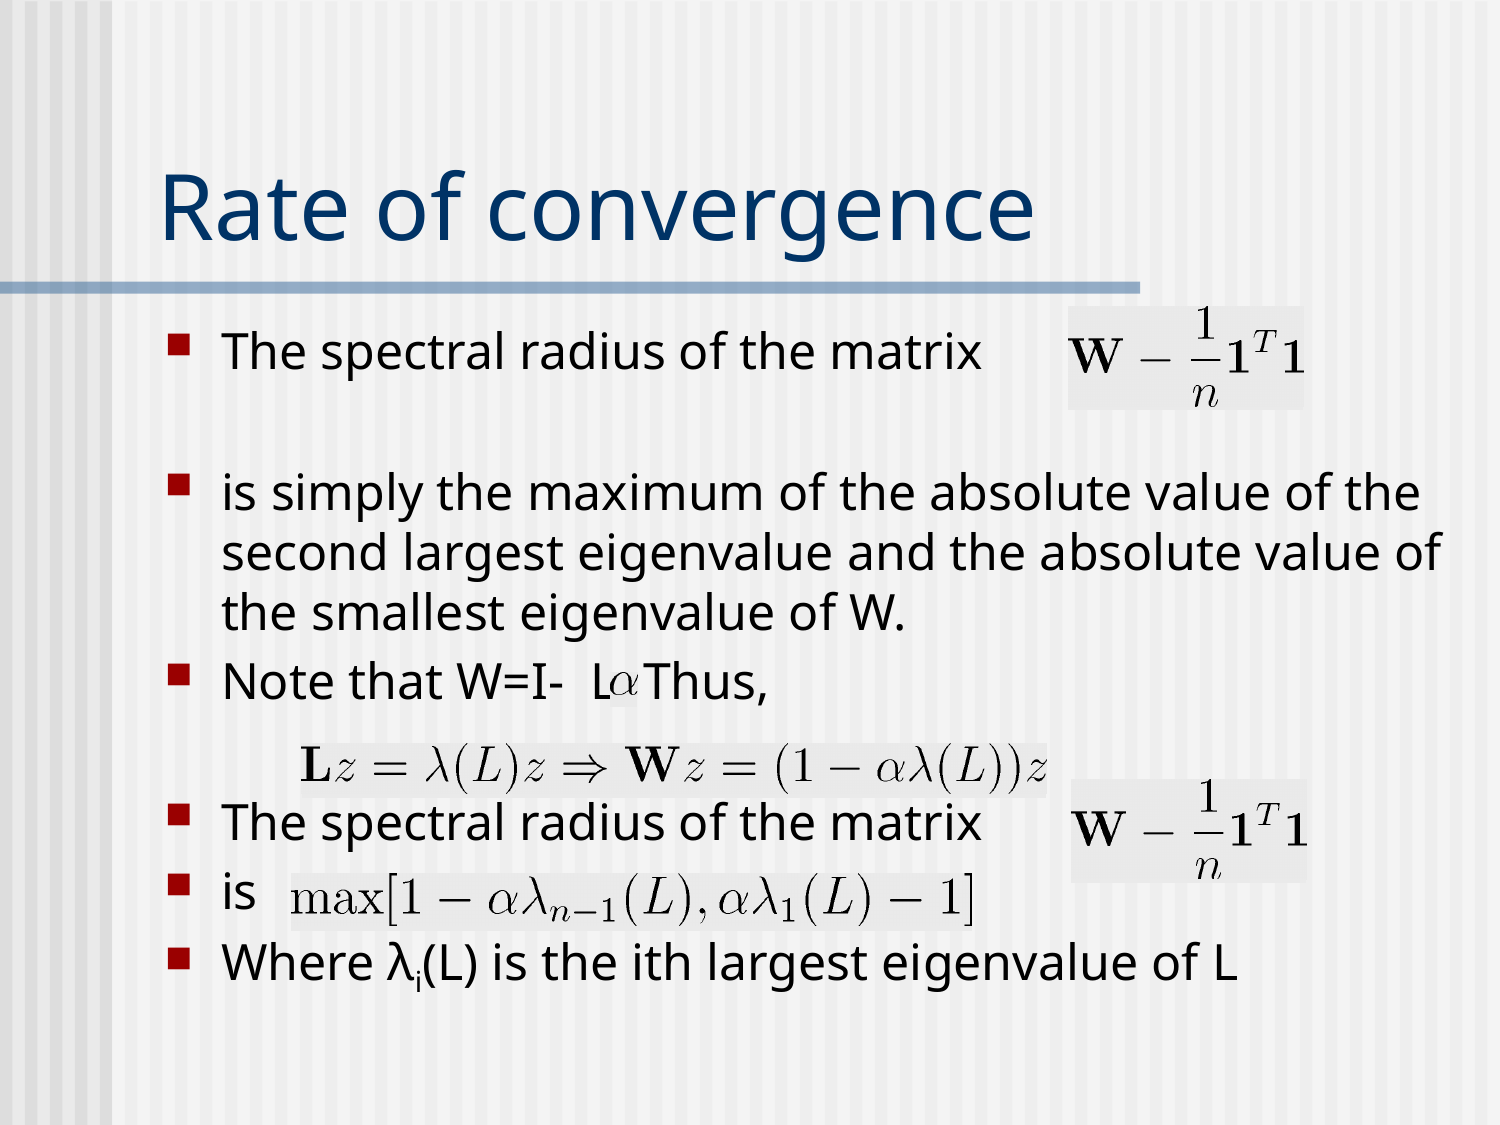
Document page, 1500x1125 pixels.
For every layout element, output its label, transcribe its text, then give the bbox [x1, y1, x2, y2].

list The spectral radius of the matrix is simply the maximum of the absolute value of the second largest eigenvalue and the absolute value of the smallest eigenvalue of W. Note that W=I- L. Thus, The spectral radius of the matrix is Where λi(L) is the ith largest eigenvalue of L [149, 312, 1481, 1000]
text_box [299, 739, 1049, 799]
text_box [289, 869, 974, 931]
title Rate of convergence [142, 140, 1482, 267]
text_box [608, 668, 640, 708]
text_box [1065, 302, 1306, 411]
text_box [1068, 774, 1309, 883]
